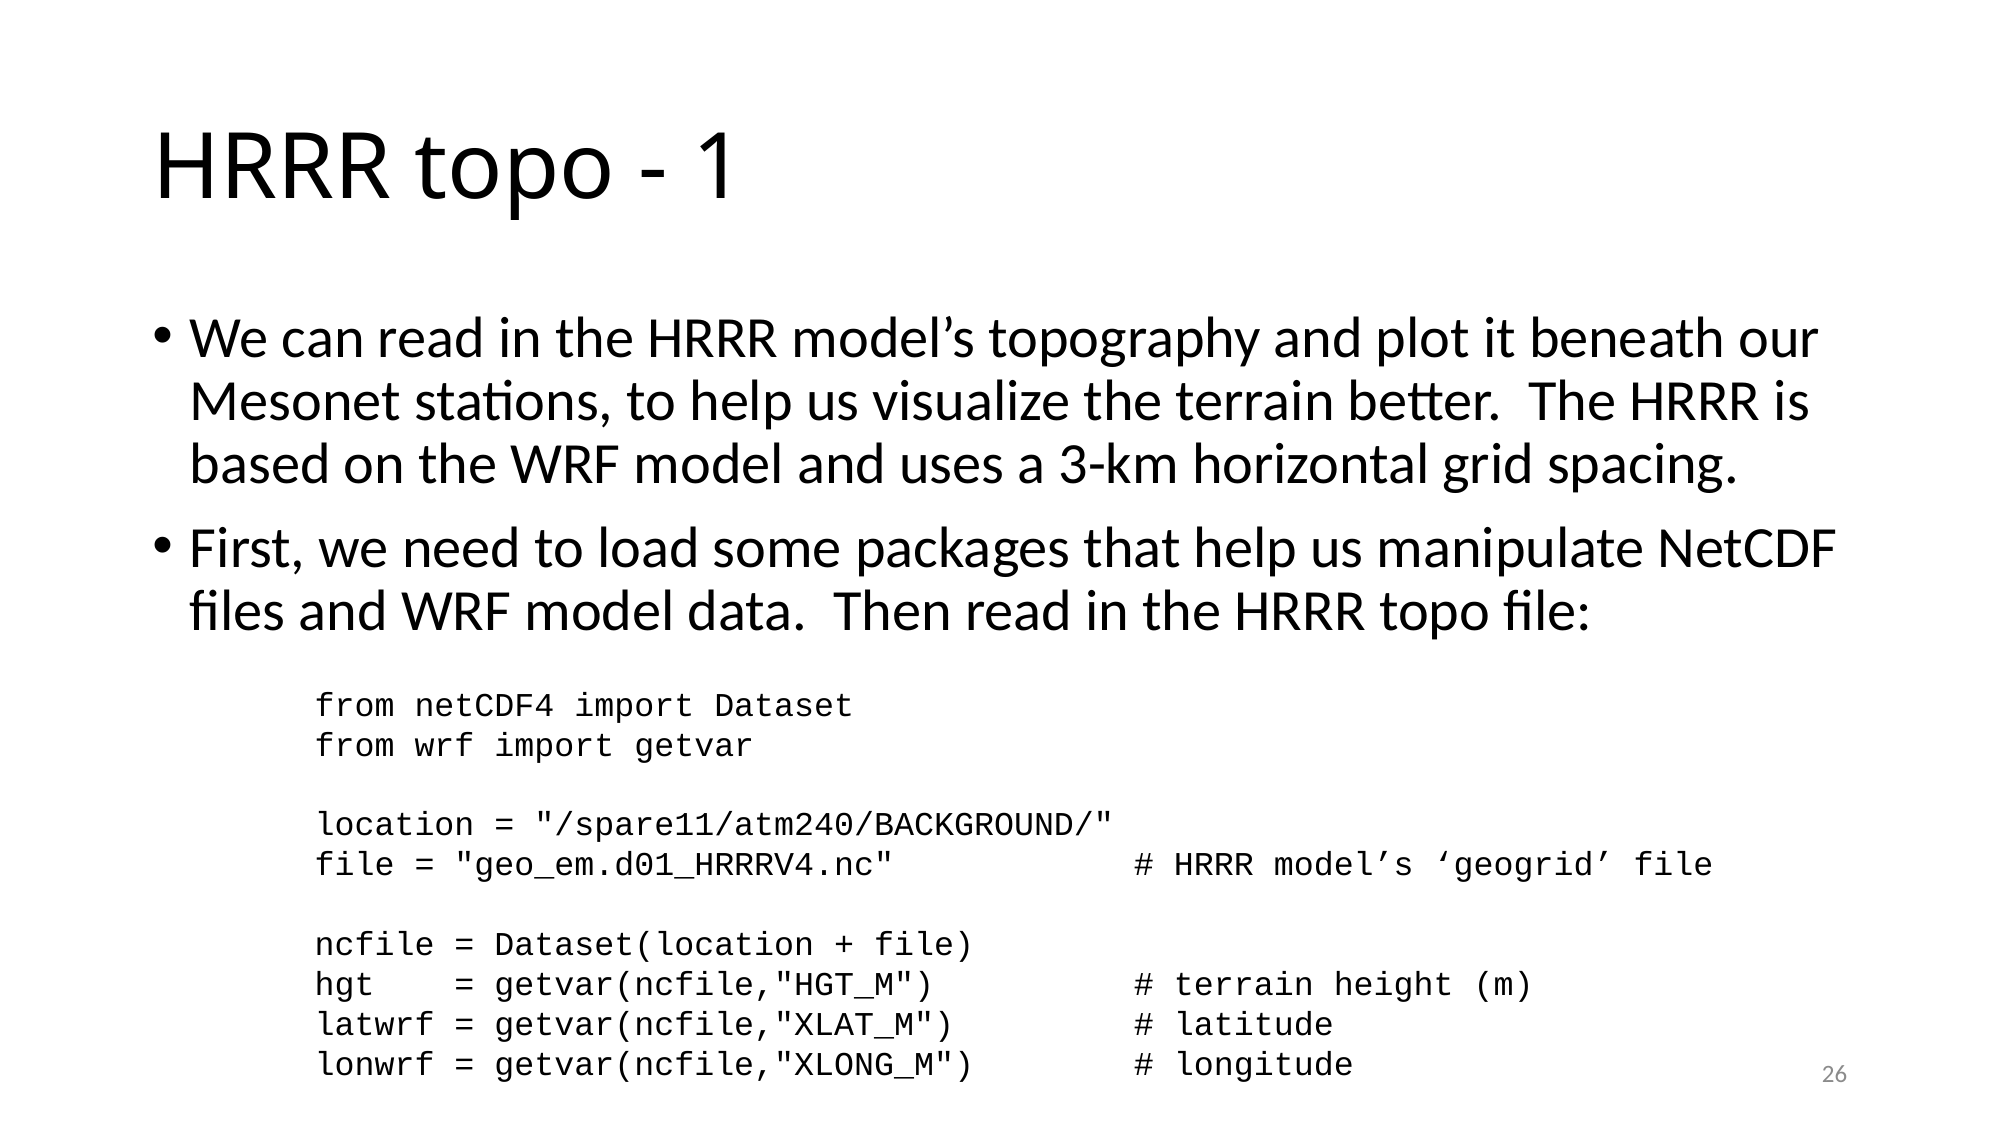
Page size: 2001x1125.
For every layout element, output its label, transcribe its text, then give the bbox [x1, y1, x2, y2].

slide_number 26 [1412, 1042, 1863, 1103]
title HRRR topo - 1 [137, 59, 1863, 278]
list We can read in the HRRR model’s topography and plot it beneath our Mesonet stations, to help us visualize the terrain better. The HRRR is based on the WRF model and uses a 3-km horizontal grid spacing. First, we need to load some packages that help us manipulate NetCDF files and WRF model data. Then read in the HRRR topo file: [137, 299, 1863, 1014]
text_box from netCDF4 import Dataset from wrf import getvar location = "/spare11/atm240/BACKGROUND/" file = "geo_em.d01_HRRRV4.nc" # HRRR model’s ‘geogrid’ file ncfile = Dataset(location + file) hgt = getvar(ncfile,"HGT_M") # terrain height (m) latwrf = getvar(ncfile,"XLAT_M") # latitude lonwrf = getvar(ncfile,"XLONG_M") # longitude [299, 675, 1730, 1090]
